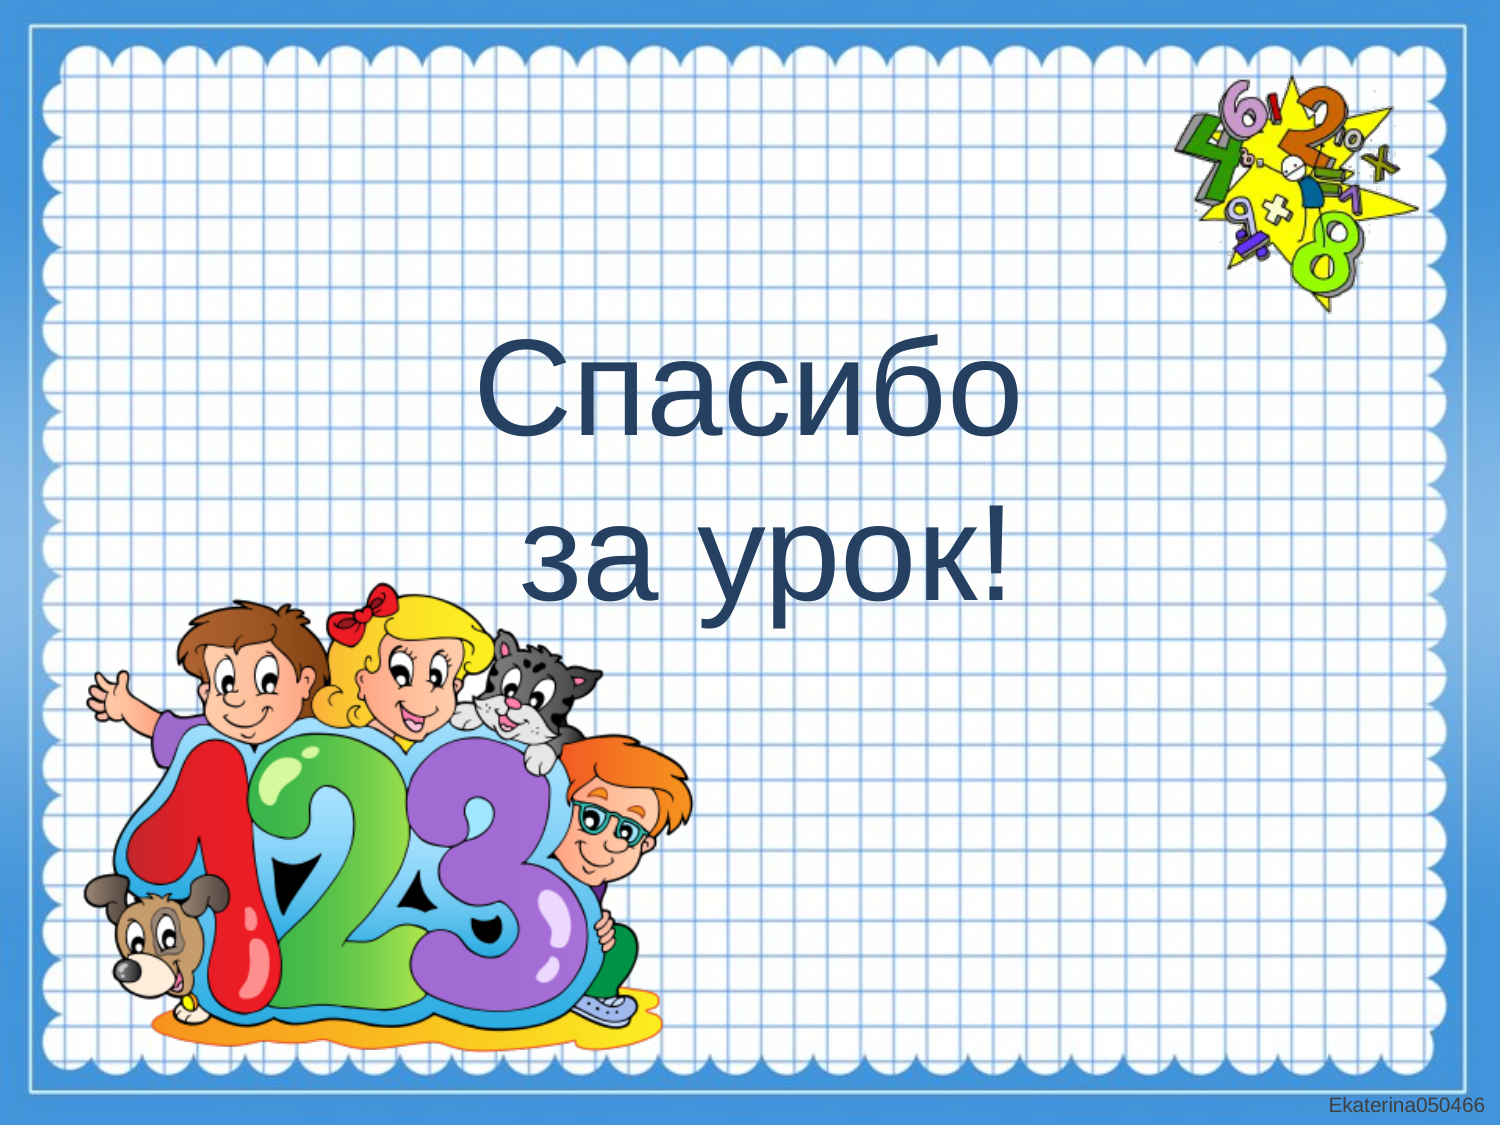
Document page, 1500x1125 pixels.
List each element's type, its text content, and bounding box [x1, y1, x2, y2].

text_box Спасибо за урок! [253, 290, 1282, 636]
picture [0, 0, 1500, 1125]
